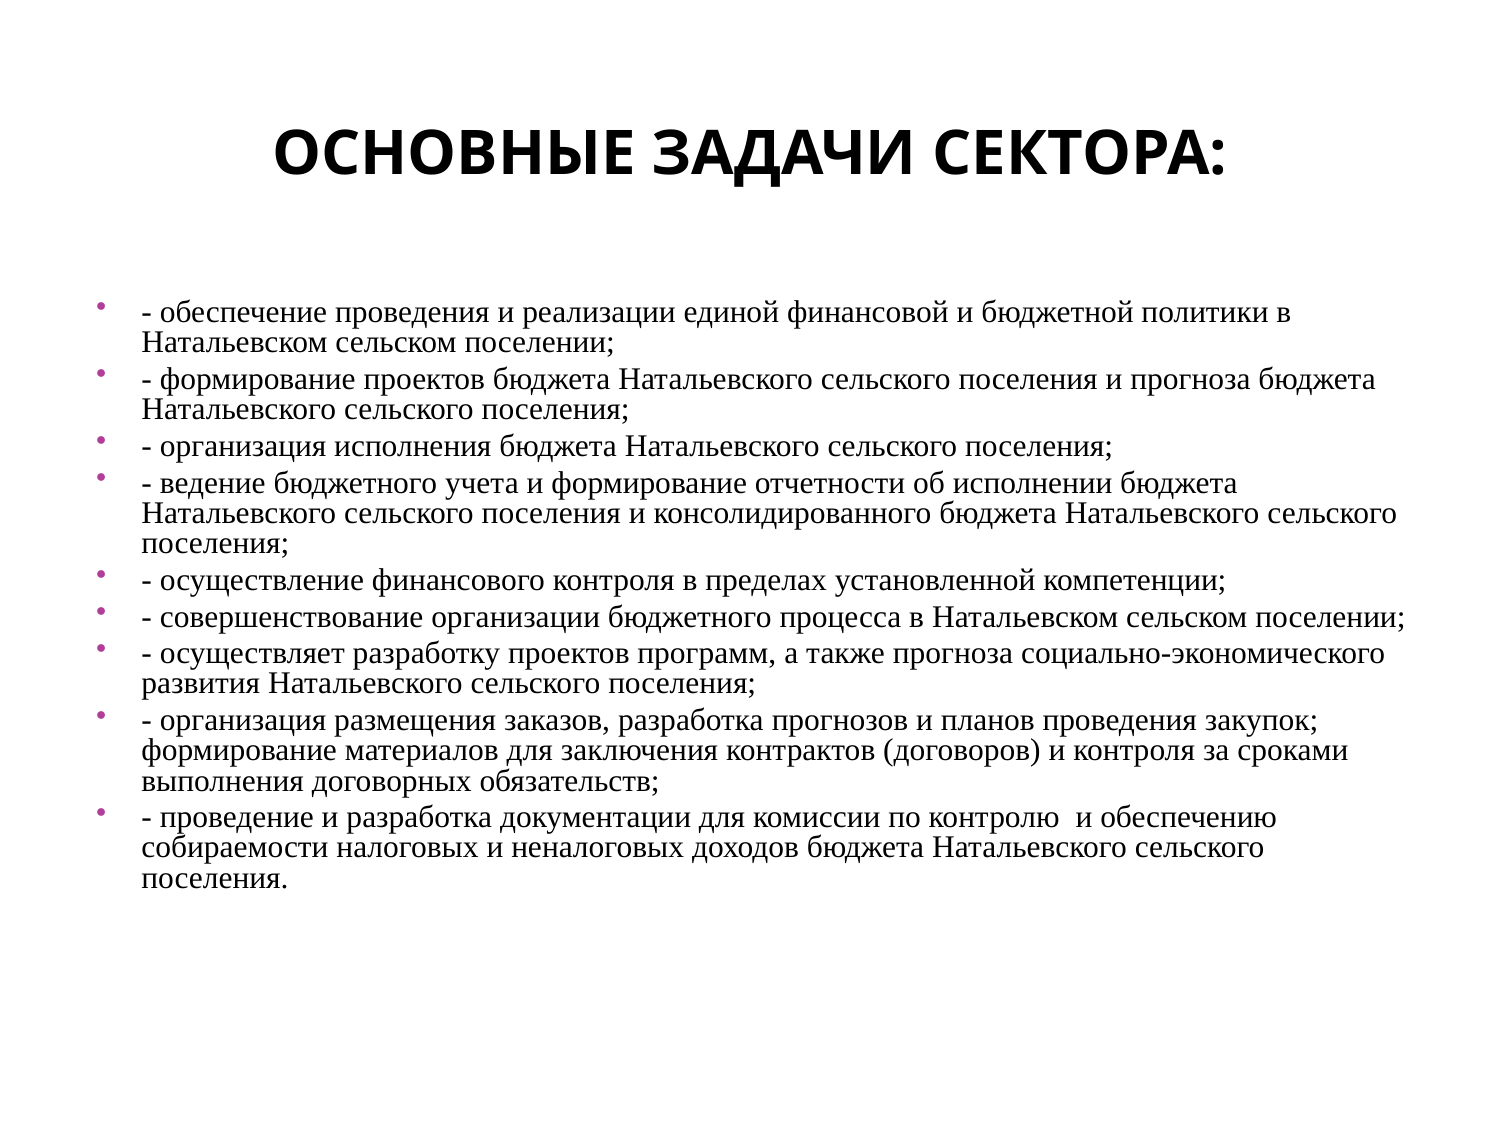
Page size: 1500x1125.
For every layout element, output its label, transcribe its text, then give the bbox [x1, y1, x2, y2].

title ОСНОВНЫЕ ЗАДАЧИ СЕКТОРА: [35, 37, 1465, 188]
list - обеспечение проведения и реализации единой финансовой и бюджетной политики в Натальевском сельском поселении; - формирование проектов бюджета Натальевского сельского поселения и прогноза бюджета Натальевского сельского поселения; - организация исполнения бюджета Натальевского сельского поселения; - ведение бюджетного учета и формирование отчетности об исполнении бюджета Натальевского сельского поселения и консолидированного бюджета Натальевского сельского поселения; - осуществление финансового контроля в пределах установленной компетенции; - совершенствование организации бюджетного процесса в Натальевском сельском поселении; - осуществляет разработку проектов программ, а также прогноза социально-экономического развития Натальевского сельского поселения; - организация размещения заказов, разработка прогнозов и планов проведения закупок; формирование материалов для заключения контрактов (договоров) и контроля за сроками выполнения договорных обязательств; - проведение и разработка документации для комиссии по контролю и обеспечению собираемости налоговых и неналоговых доходов бюджета Натальевского сельского поселения. [82, 290, 1425, 941]
